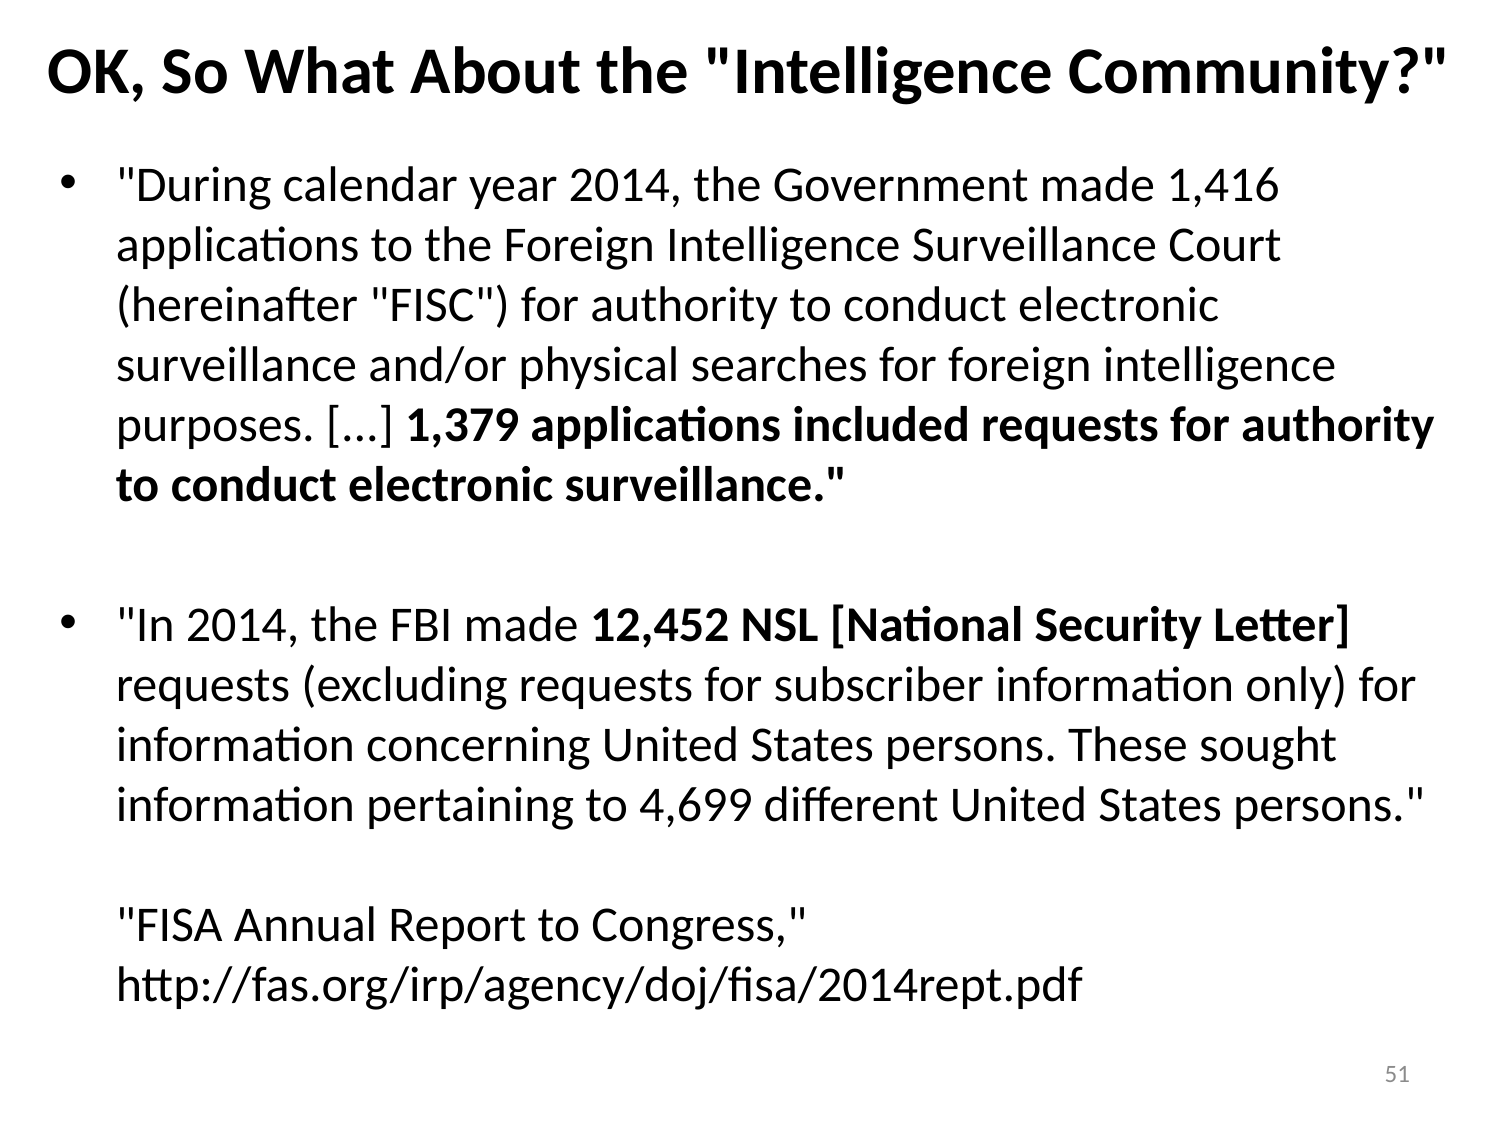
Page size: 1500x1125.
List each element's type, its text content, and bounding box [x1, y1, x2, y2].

slide_number 51 [1074, 1042, 1425, 1103]
list "During calendar year 2014, the Government made 1,416 applications to the Foreign Intelligence Surveillance Court (hereinafter "FISC") for authority to conduct electronic surveillance and/or physical searches for foreign intelligence purposes. [...] 1,379 applications included requests for authority to conduct electronic surveillance." "In 2014, the FBI made 12,452 NSL [National Security Letter] requests (excluding requests for subscriber information only) for information concerning United States persons. These sought information pertaining to 4,699 different United States persons." "FISA Annual Report to Congress," http://fas.org/irp/agency/doj/fisa/2014rept.pdf [44, 144, 1467, 1070]
title OK, So What About the "Intelligence Community?" [0, 11, 1500, 123]
